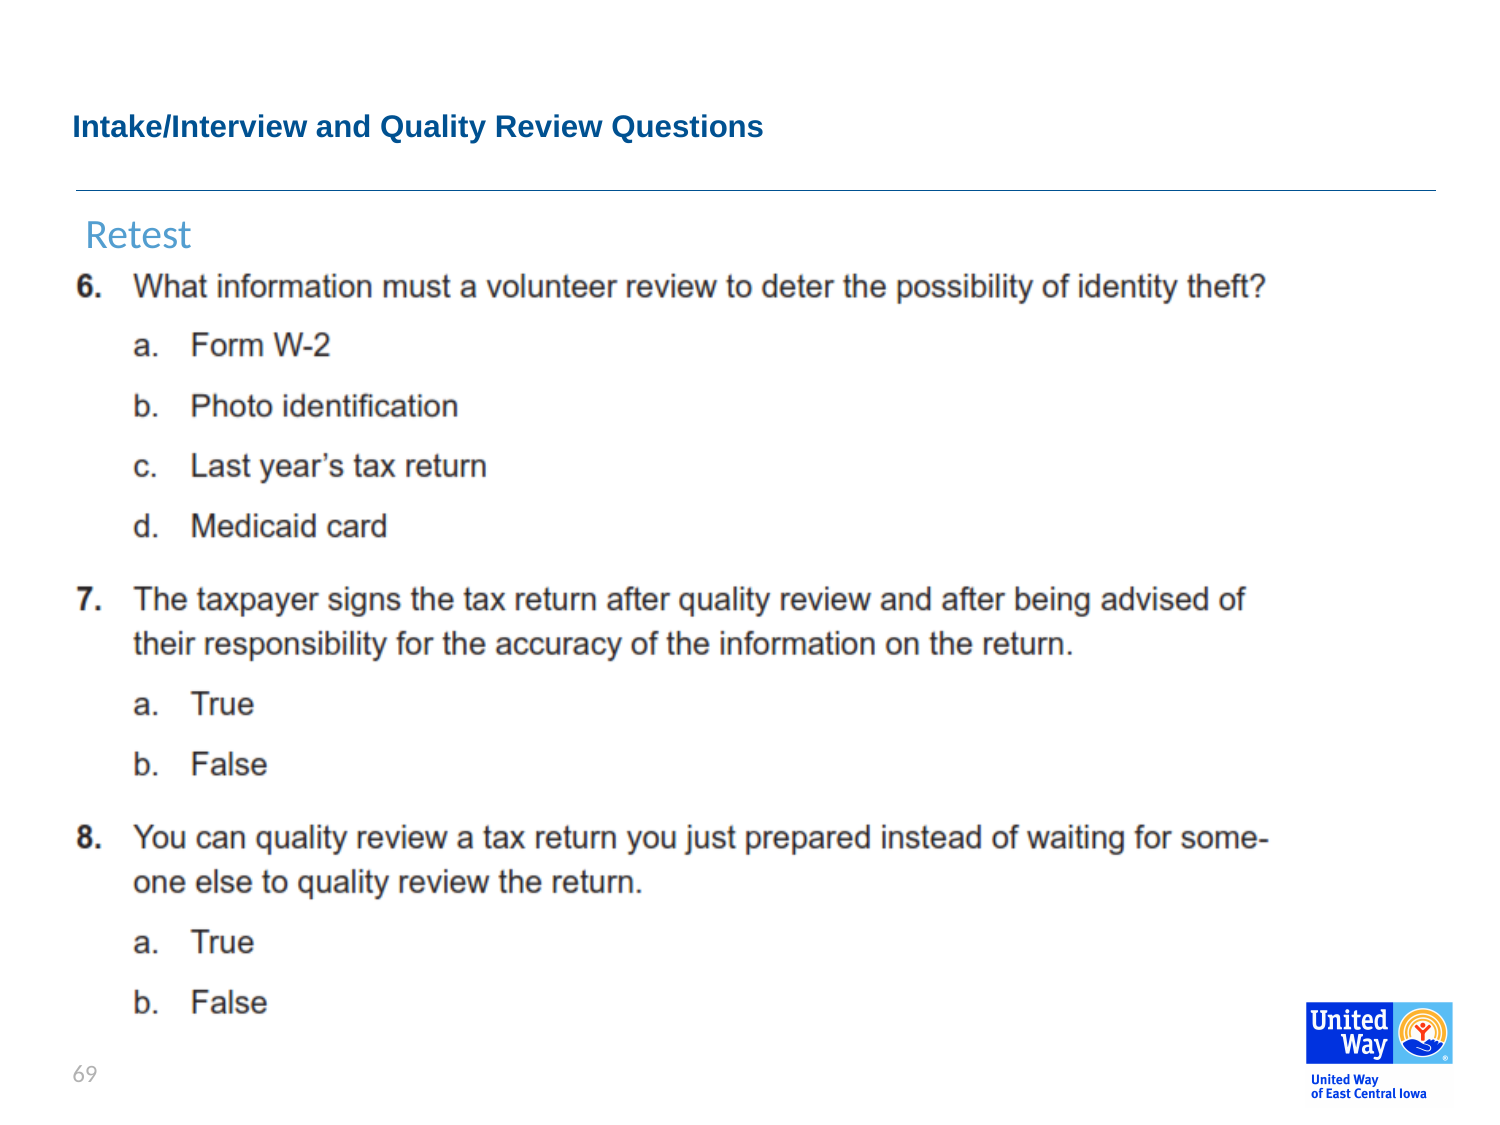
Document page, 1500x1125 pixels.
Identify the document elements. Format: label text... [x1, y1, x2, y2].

slide_number 69 [57, 1042, 395, 1103]
picture [70, 266, 1275, 1025]
picture [1305, 1001, 1454, 1108]
text_box Retest [70, 199, 1369, 264]
title Intake/Interview and Quality Review Questions [57, 103, 1449, 191]
